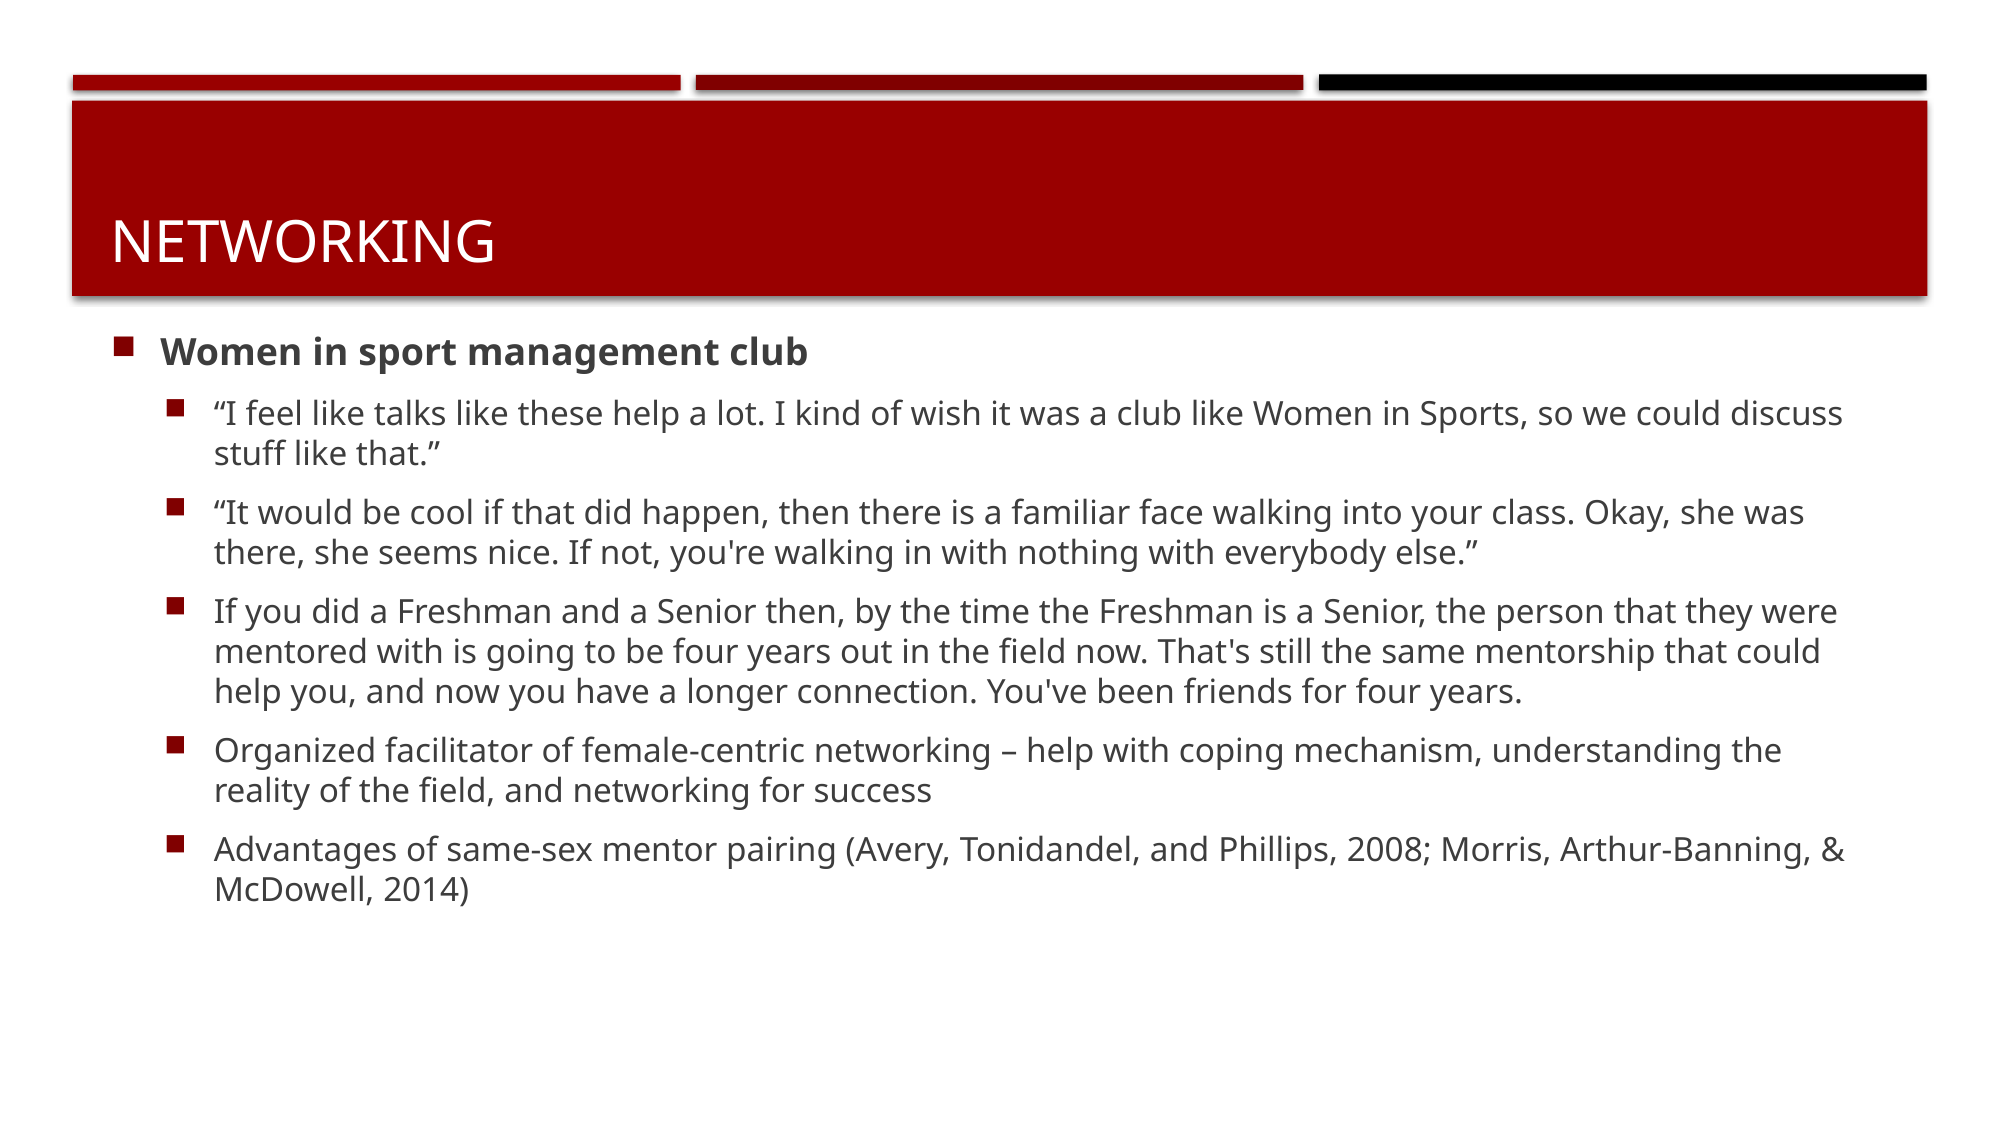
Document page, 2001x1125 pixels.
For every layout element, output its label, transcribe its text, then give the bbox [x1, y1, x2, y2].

title Networking [95, 115, 1905, 282]
list Women in sport management club “I feel like talks like these help a lot. I kind of wish it was a club like Women in Sports, so we could discuss stuff like that.” “It would be cool if that did happen, then there is a familiar face walking into your class. Okay, she was there, she seems nice. If not, you're walking in with nothing with everybody else.” If you did a Freshman and a Senior then, by the time the Freshman is a Senior, the person that they were mentored with is going to be four years out in the field now. That's still the same mentorship that could help you, and now you have a longer connection. You've been friends for four years. Organized facilitator of female-centric networking – help with coping mechanism, understanding the reality of the field, and networking for success Advantages of same-sex mentor pairing (Avery, Tonidandel, and Phillips, 2008; Morris, Arthur-Banning, & McDowell, 2014) [95, 357, 1905, 962]
